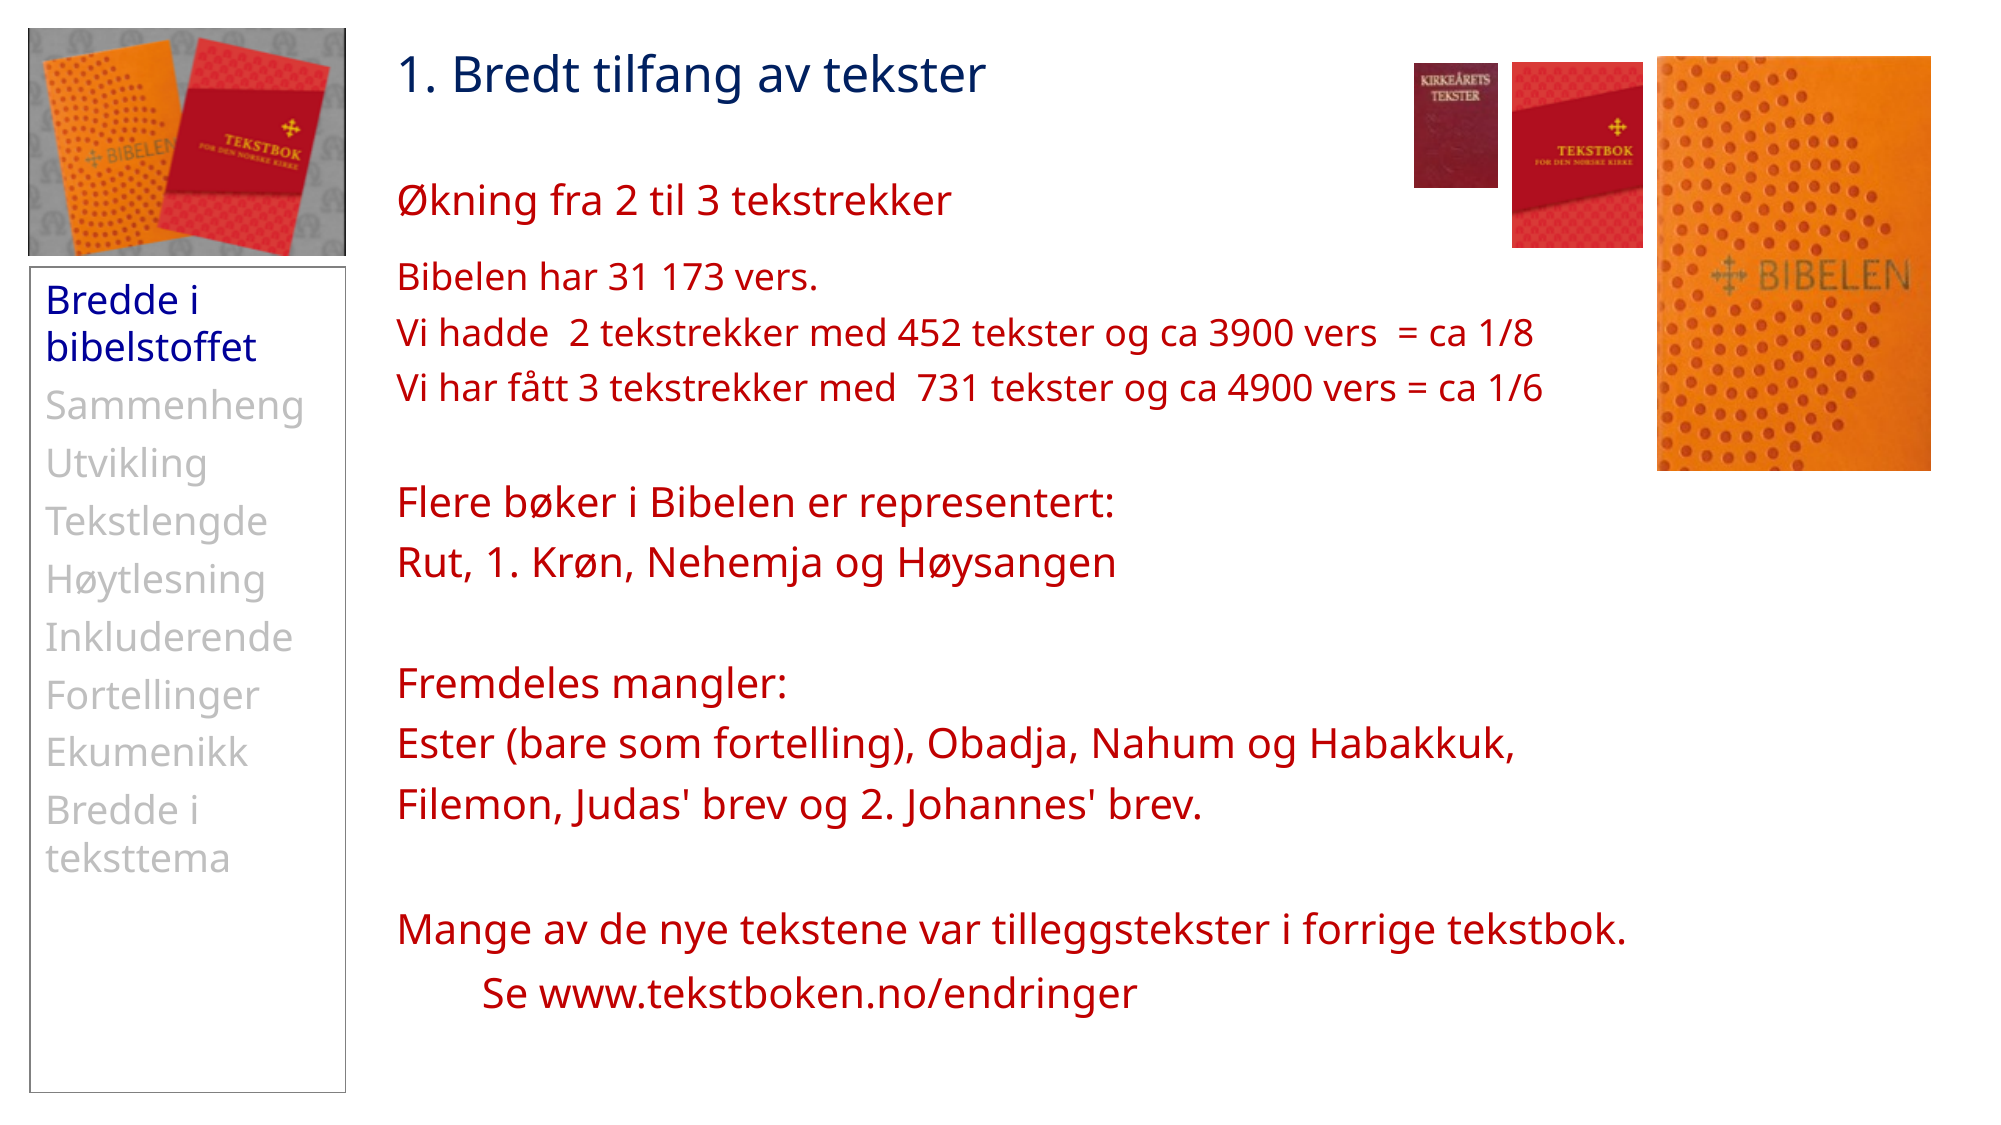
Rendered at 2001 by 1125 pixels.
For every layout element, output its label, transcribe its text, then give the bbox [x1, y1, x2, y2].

picture [1512, 62, 1643, 248]
text_box 1. Bredt tilfang av tekster Økning fra 2 til 3 tekstrekker Flere bøker i Bibelen er representert: Rut, 1. Krøn, Nehemja og Høysangen Fremdeles mangler: Ester (bare som fortelling), Obadja, Nahum og Habakkuk, Filemon, Judas' brev og 2. Johannes' brev. Mange av de nye tekstene var tilleggstekster i forrige tekstbok. Se www.tekstboken.no/endringer [381, 35, 1958, 1093]
text_box Bibelen har 31 173 vers. Vi hadde 2 tekstrekker med 452 tekster og ca 3900 vers = ca 1/8 Vi har fått 3 tekstrekker med 731 tekster og ca 4900 vers = ca 1/6 [381, 246, 1657, 417]
text_box Bredde i bibelstoffet Sammenheng Utvikling Tekstlengde Høytlesning Inkluderende Fortellinger Ekumenikk Bredde i teksttema [30, 267, 346, 1093]
picture [1414, 63, 1498, 188]
picture [1657, 56, 1931, 471]
picture [28, 28, 346, 256]
